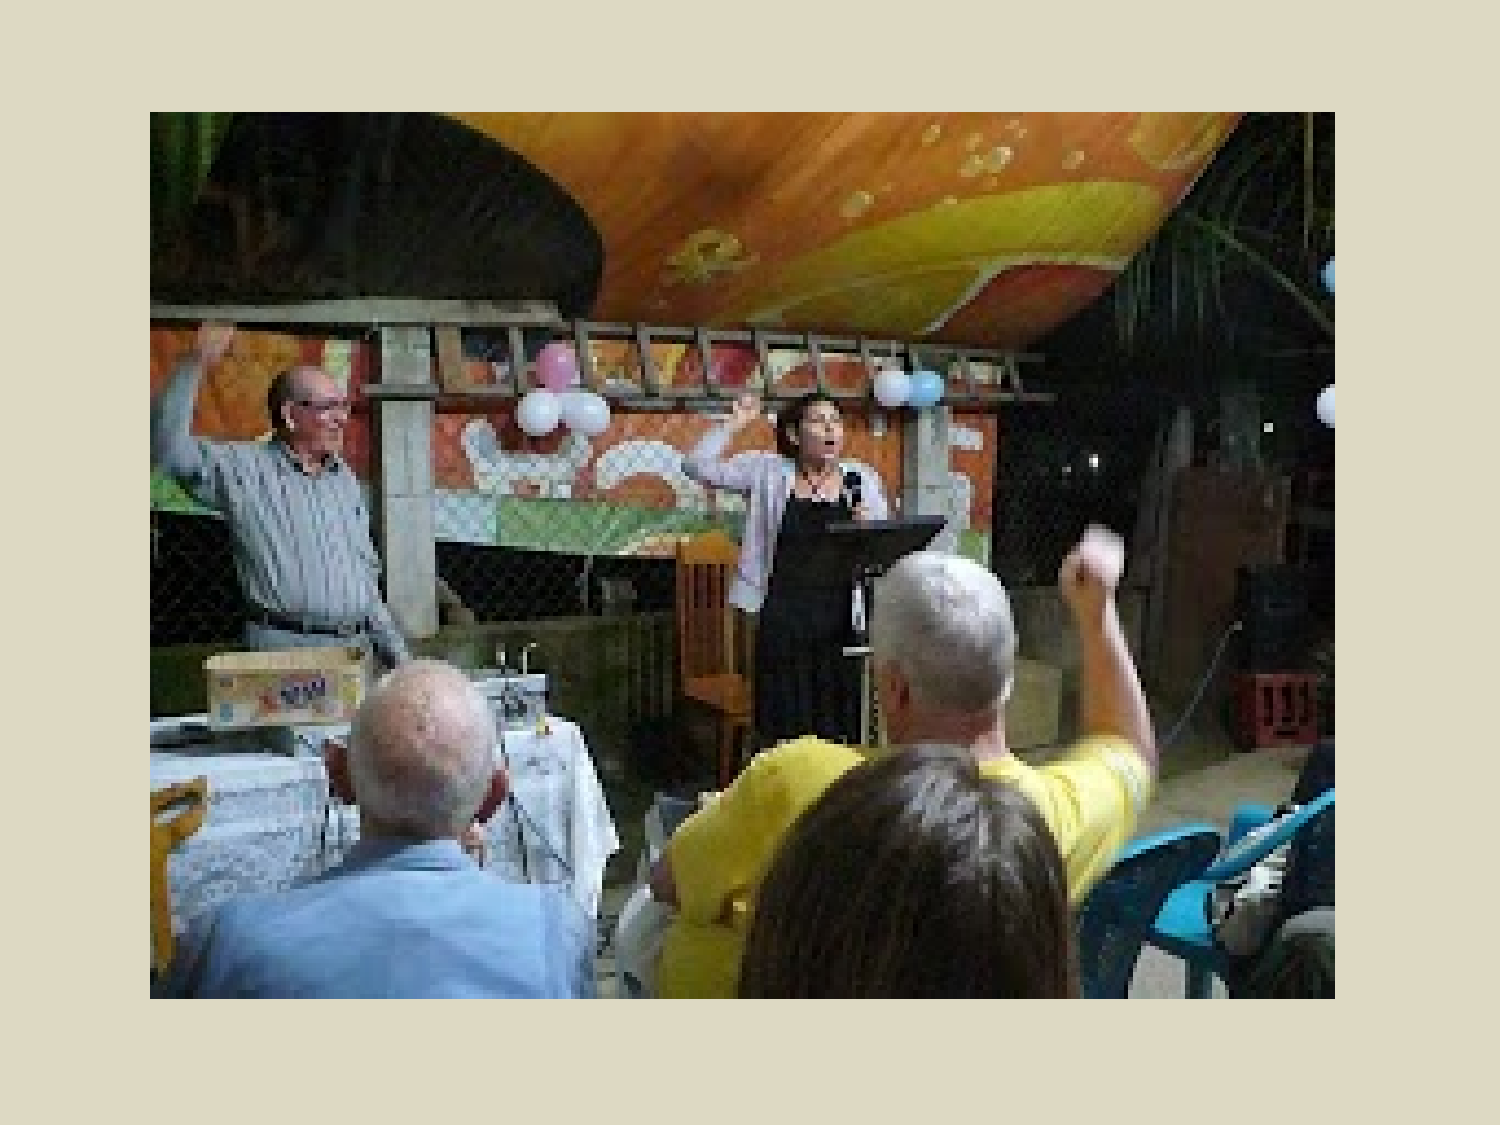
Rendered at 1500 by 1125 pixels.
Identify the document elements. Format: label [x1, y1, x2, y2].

picture [149, 112, 1335, 999]
